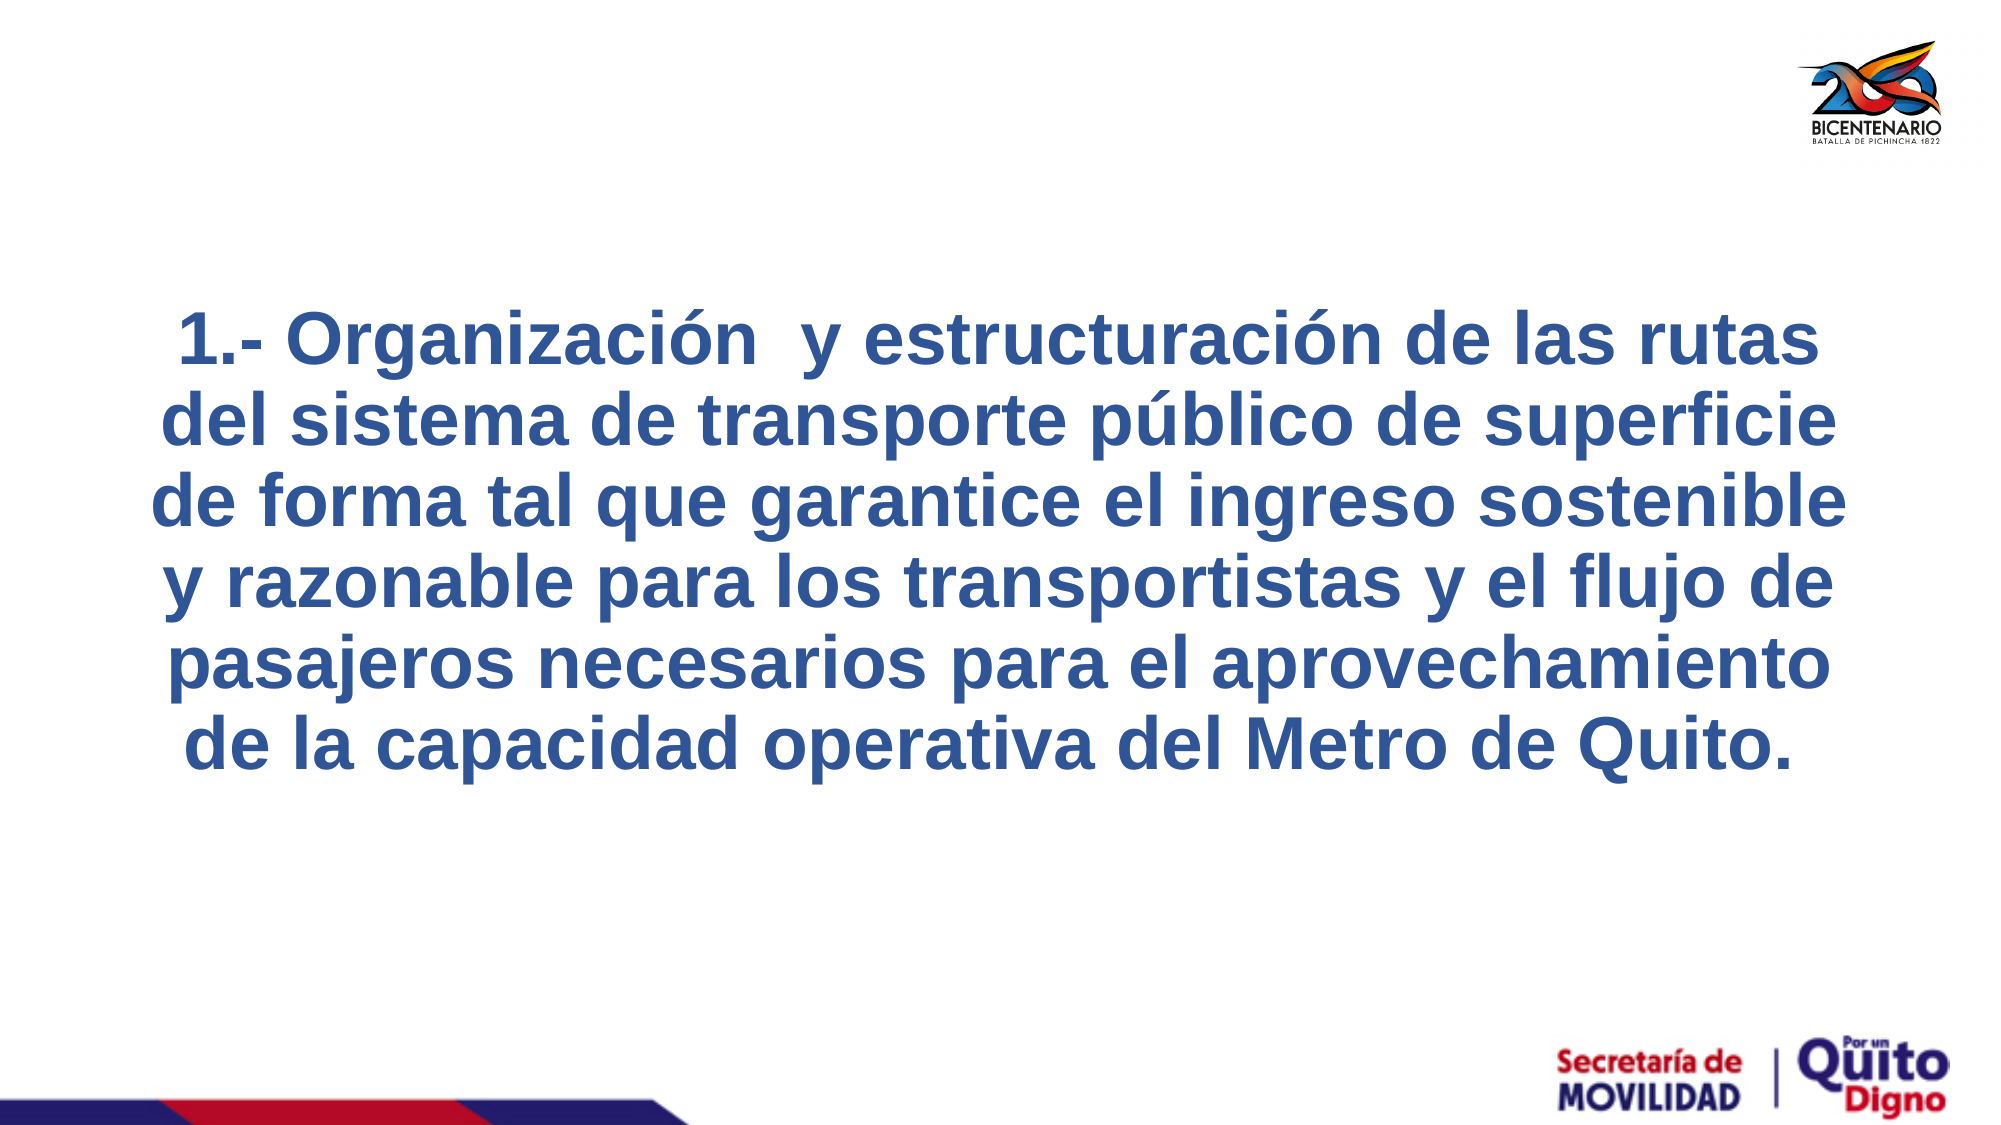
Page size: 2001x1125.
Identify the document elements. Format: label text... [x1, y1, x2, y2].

picture [0, 1034, 1950, 1125]
text_box 1.- Organización y estructuración de las rutas del sistema de transporte público de superficie de forma tal que garantice el ingreso sostenible y razonable para los transportistas y el flujo de pasajeros necesarios para el aprovechamiento de la capacidad operativa del Metro de Quito. [125, 280, 1875, 794]
picture [1794, 22, 1987, 171]
